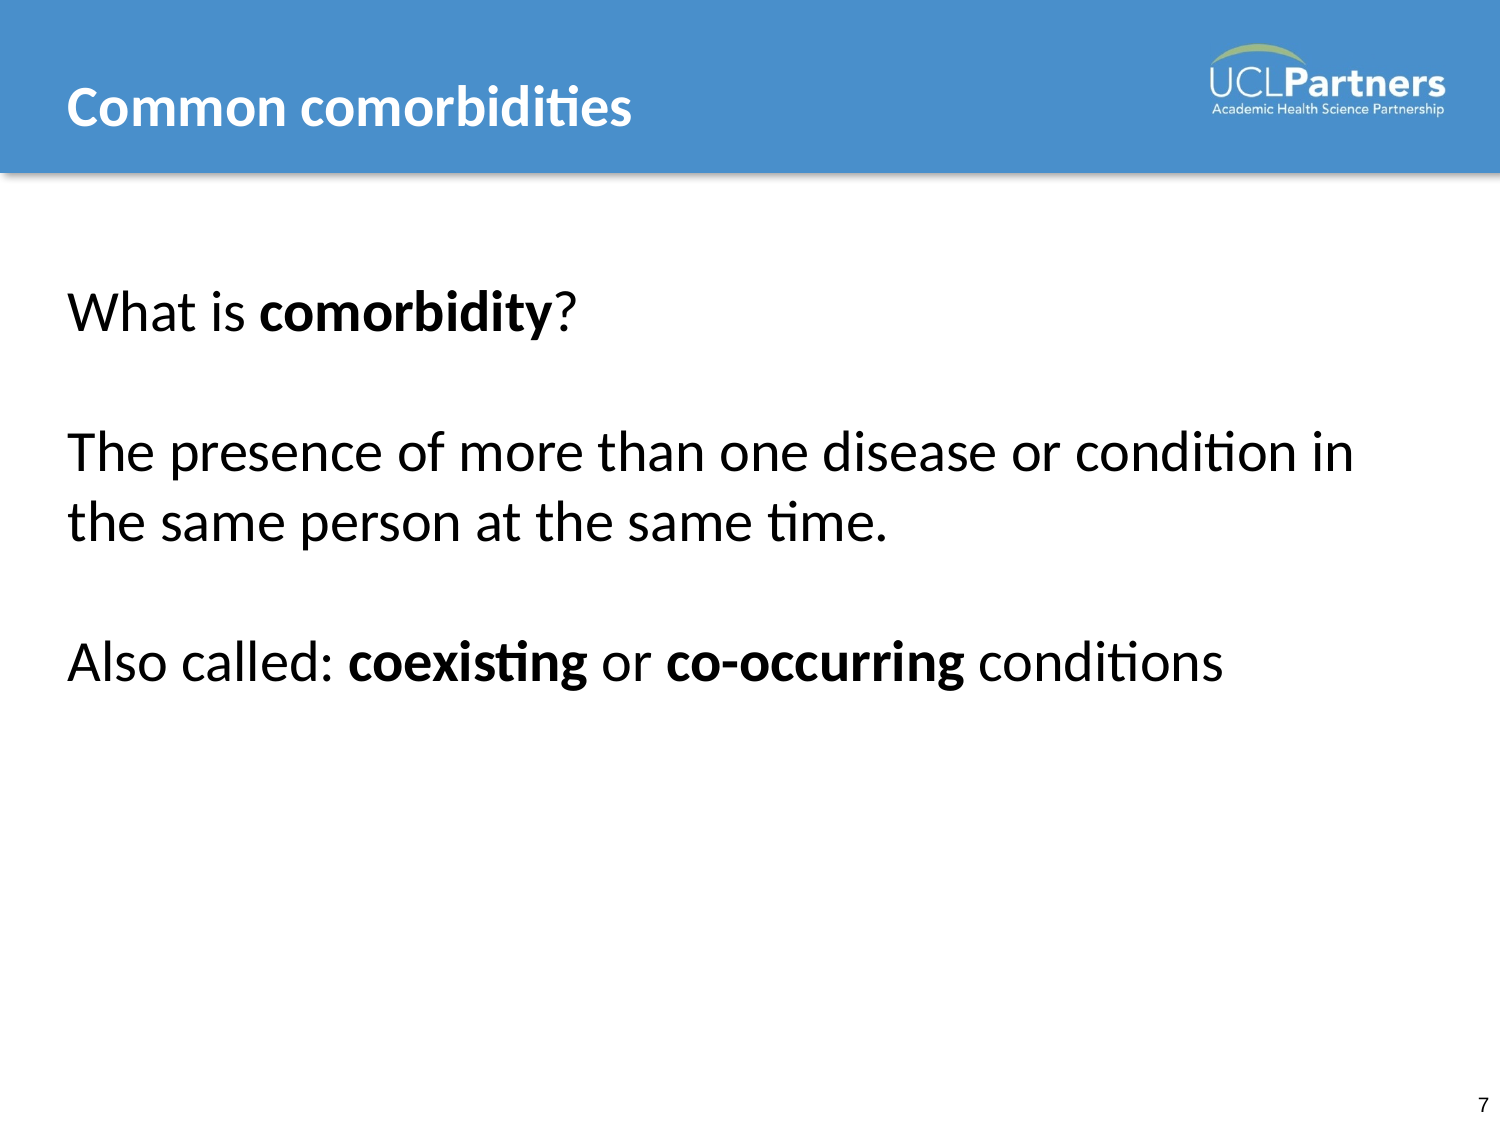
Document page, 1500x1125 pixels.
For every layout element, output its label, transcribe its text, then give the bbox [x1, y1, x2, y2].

title Common comorbidities [53, 45, 1154, 161]
slide_number 7 [1457, 1091, 1490, 1117]
list What is comorbidity? The presence of more than one disease or condition in the same person at the same time. Also called: coexisting or co-occurring conditions [52, 266, 1434, 1000]
picture [0, 0, 1500, 173]
